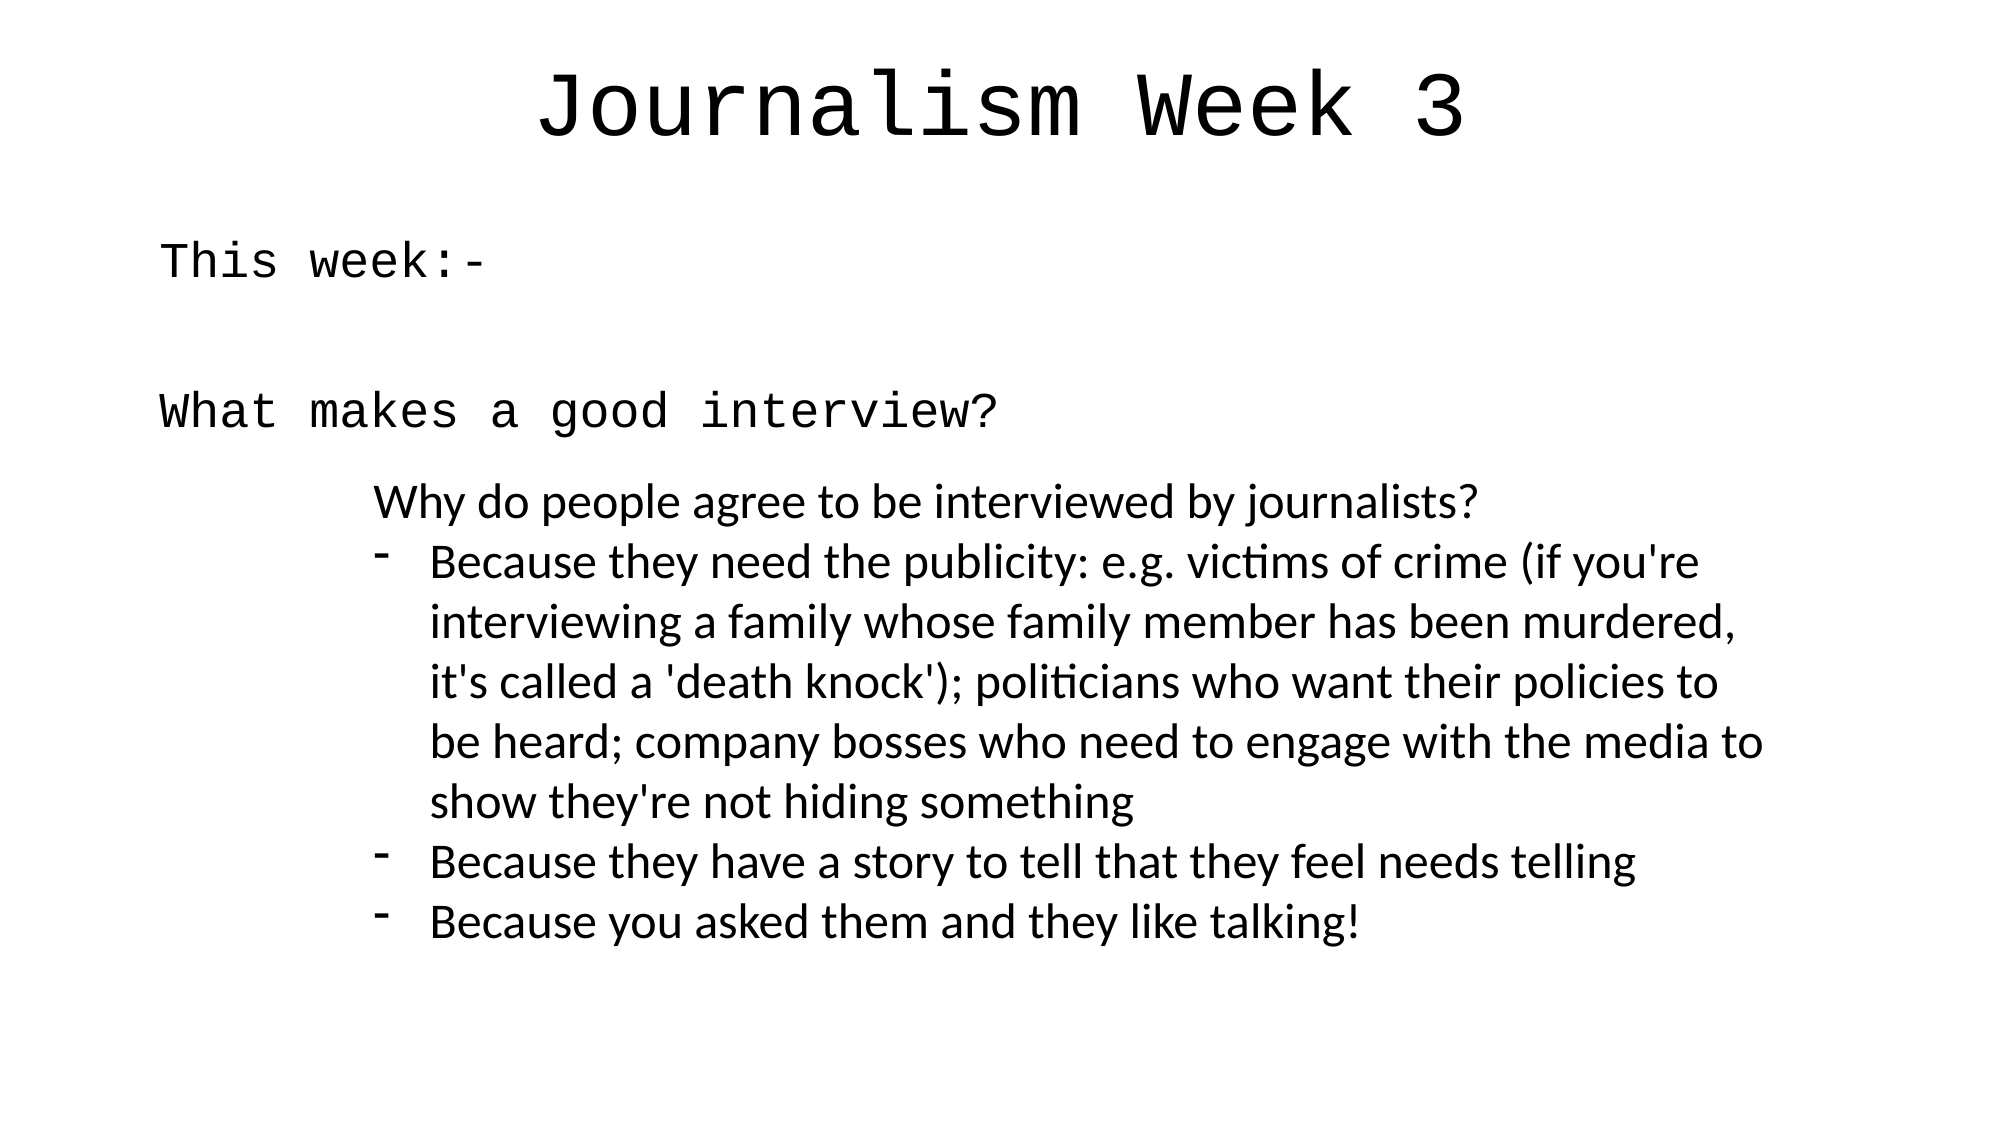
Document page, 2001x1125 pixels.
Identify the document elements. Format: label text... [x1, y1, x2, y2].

text_box Why do people agree to be interviewed by journalists? Because they need the publicity: e.g. victims of crime (if you're interviewing a family whose family member has been murdered, it's called a 'death knock'); politicians who want their policies to be heard; company bosses who need to engage with the media to show they're not hiding something Because they have a story to tell that they feel needs telling Because you asked them and they like talking! [358, 460, 1796, 1125]
text_box Journalism Week 3 [460, 49, 1540, 168]
subtitle This week:- What makes a good interview? [144, 227, 1650, 1082]
